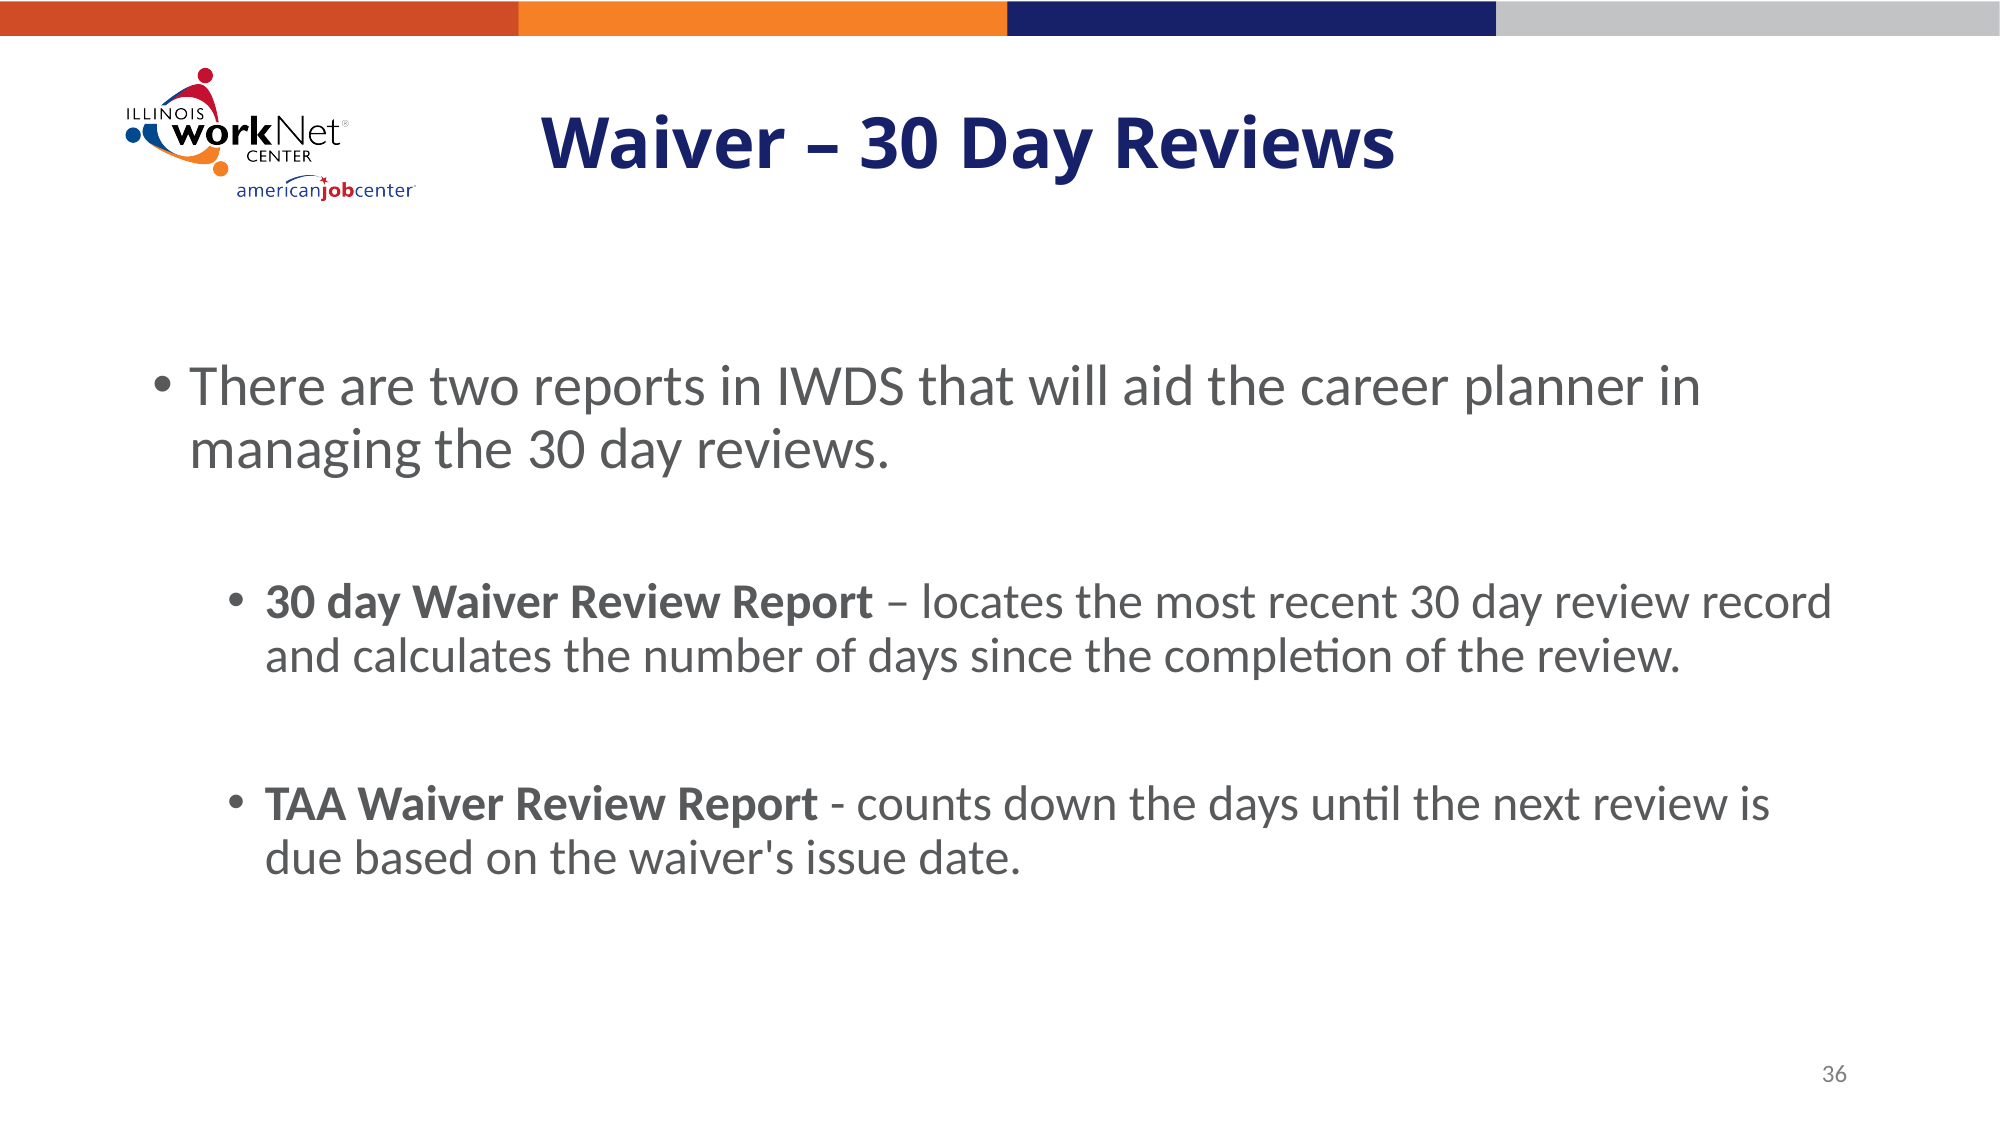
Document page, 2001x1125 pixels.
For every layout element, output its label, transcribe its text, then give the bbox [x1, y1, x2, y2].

picture [0, 0, 2000, 1125]
slide_number 36 [1412, 1042, 1863, 1103]
title Waiver – 30 Day Reviews [526, 100, 1777, 193]
list There are two reports in IWDS that will aid the career planner in managing the 30 day reviews. 30 day Waiver Review Report – locates the most recent 30 day review record and calculates the number of days since the completion of the review. TAA Waiver Review Report - counts down the days until the next review is due based on the waiver's issue date. [137, 347, 1863, 1014]
